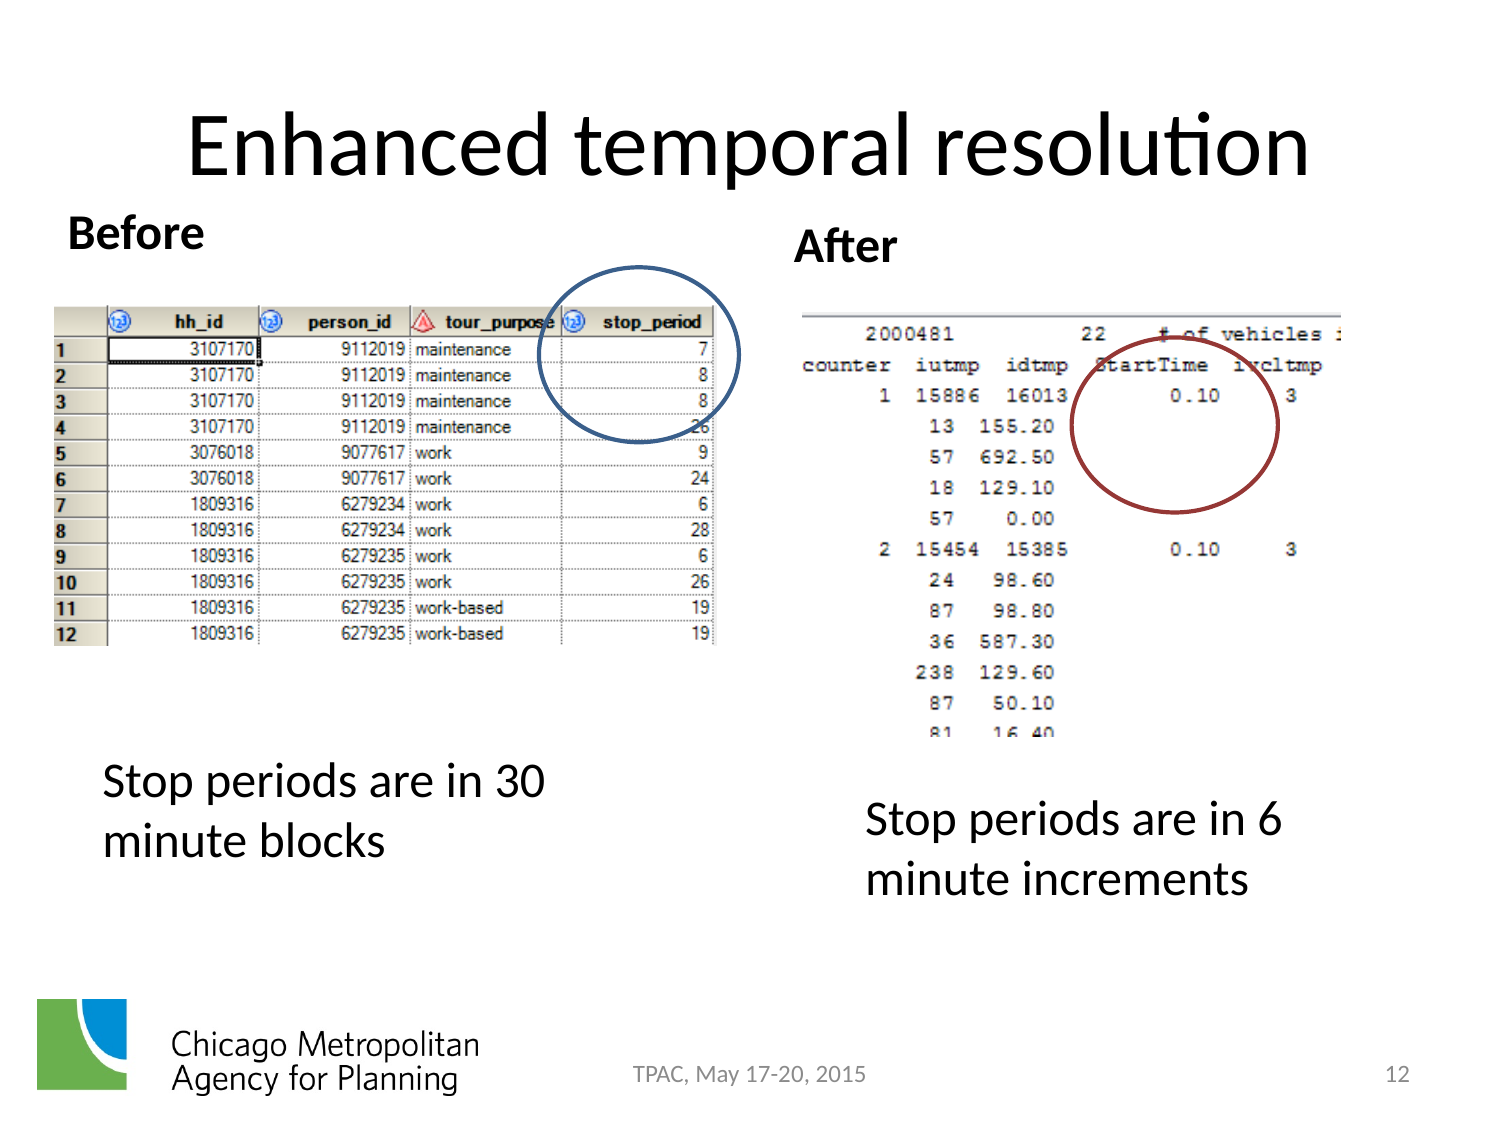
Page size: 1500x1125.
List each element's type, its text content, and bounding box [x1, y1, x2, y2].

list Before [52, 162, 716, 268]
text_box Stop periods are in 30 minute blocks [87, 740, 606, 876]
text_box [555, 265, 742, 409]
slide_number 12 [1074, 1042, 1425, 1103]
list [53, 304, 718, 646]
picture [37, 999, 478, 1096]
picture [802, 312, 1341, 737]
title Enhanced temporal resolution [75, 45, 1425, 233]
footer TPAC, May 17-20, 2015 [512, 1042, 988, 1103]
list After [778, 174, 1442, 280]
text_box Stop periods are in 6 minute increments [850, 778, 1400, 913]
